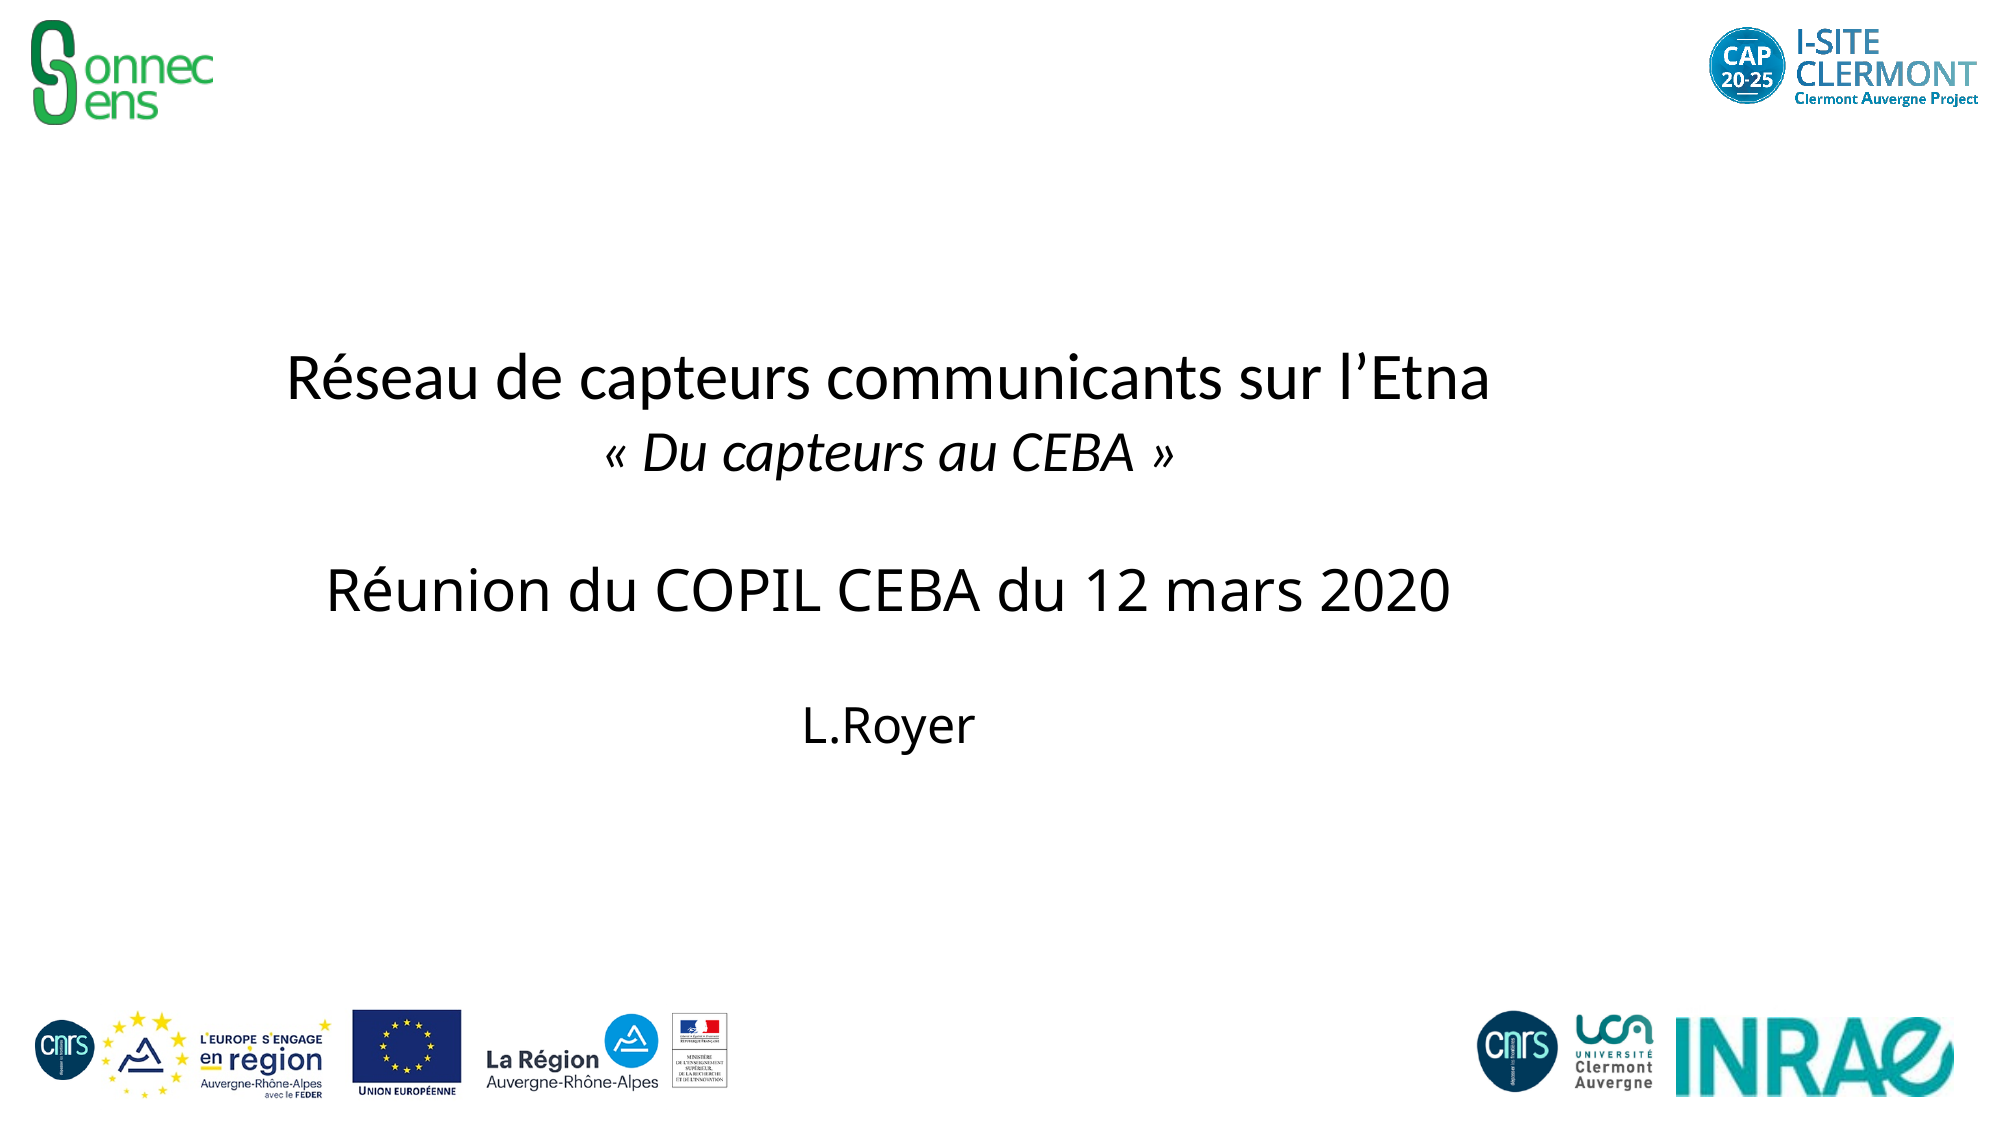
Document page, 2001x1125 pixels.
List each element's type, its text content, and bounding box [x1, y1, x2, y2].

text_box Réseau de capteurs communicants sur l’Etna « Du capteurs au CEBA » Réunion du COPIL CEBA du 12 mars 2020 L.Royer [271, 325, 1507, 761]
picture [31, 20, 213, 125]
picture [1476, 1002, 1954, 1097]
picture [31, 1002, 731, 1110]
picture [1705, 11, 1981, 123]
